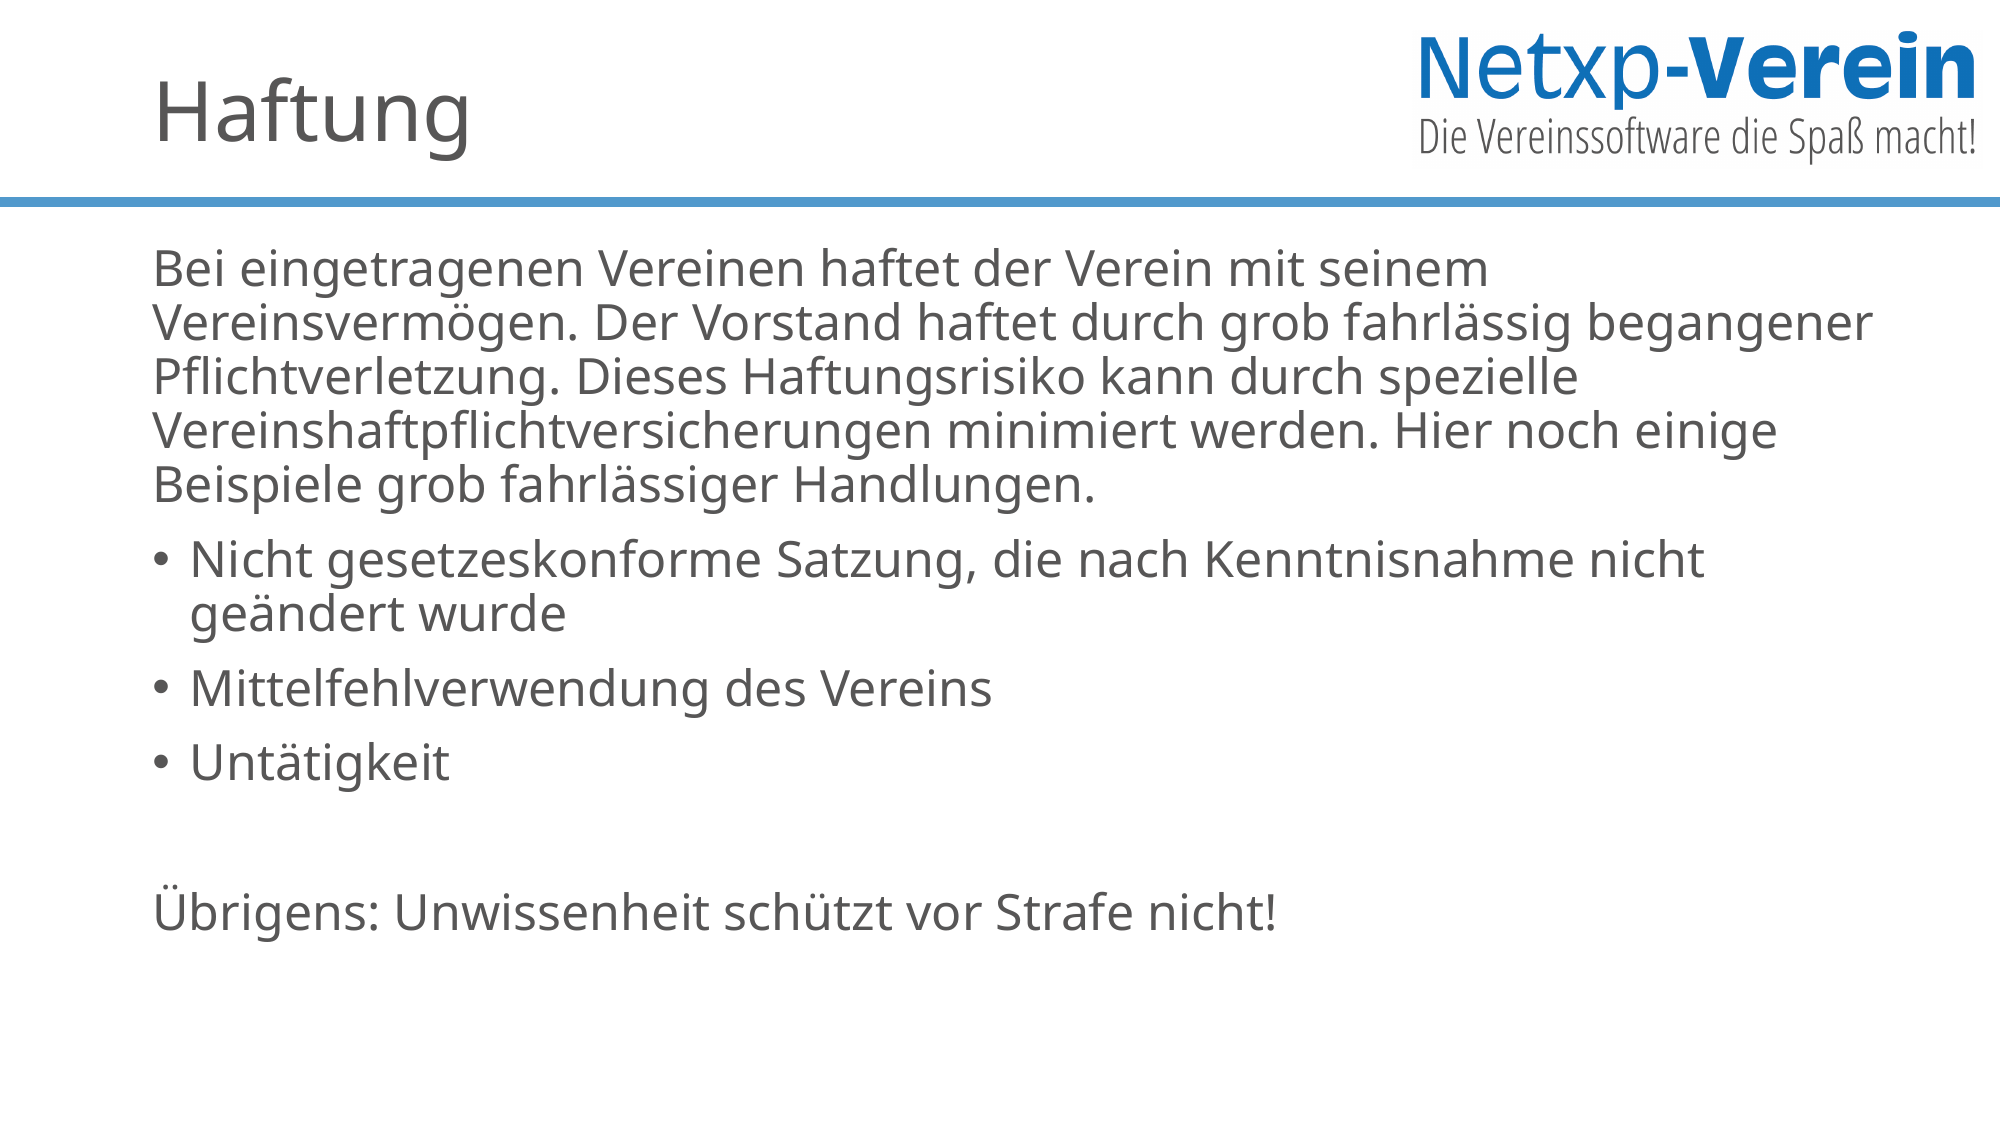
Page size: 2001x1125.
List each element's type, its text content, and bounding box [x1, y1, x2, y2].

title Haftung [137, 59, 1381, 169]
list Bei eingetragenen Vereinen haftet der Verein mit seinem Vereinsvermögen. Der Vorstand haftet durch grob fahrlässig begangener Pflichtverletzung. Dieses Haftungsrisiko kann durch spezielle Vereinshaftpflichtversicherungen minimiert werden. Hier noch einige Beispiele grob fahrlässiger Handlungen. Nicht gesetzeskonforme Satzung, die nach Kenntnisnahme nicht geändert wurde Mittelfehlverwendung des Vereins Untätigkeit Übrigens: Unwissenheit schützt vor Strafe nicht! [137, 235, 1902, 1014]
picture [0, 197, 2000, 207]
picture [1412, 30, 1983, 169]
